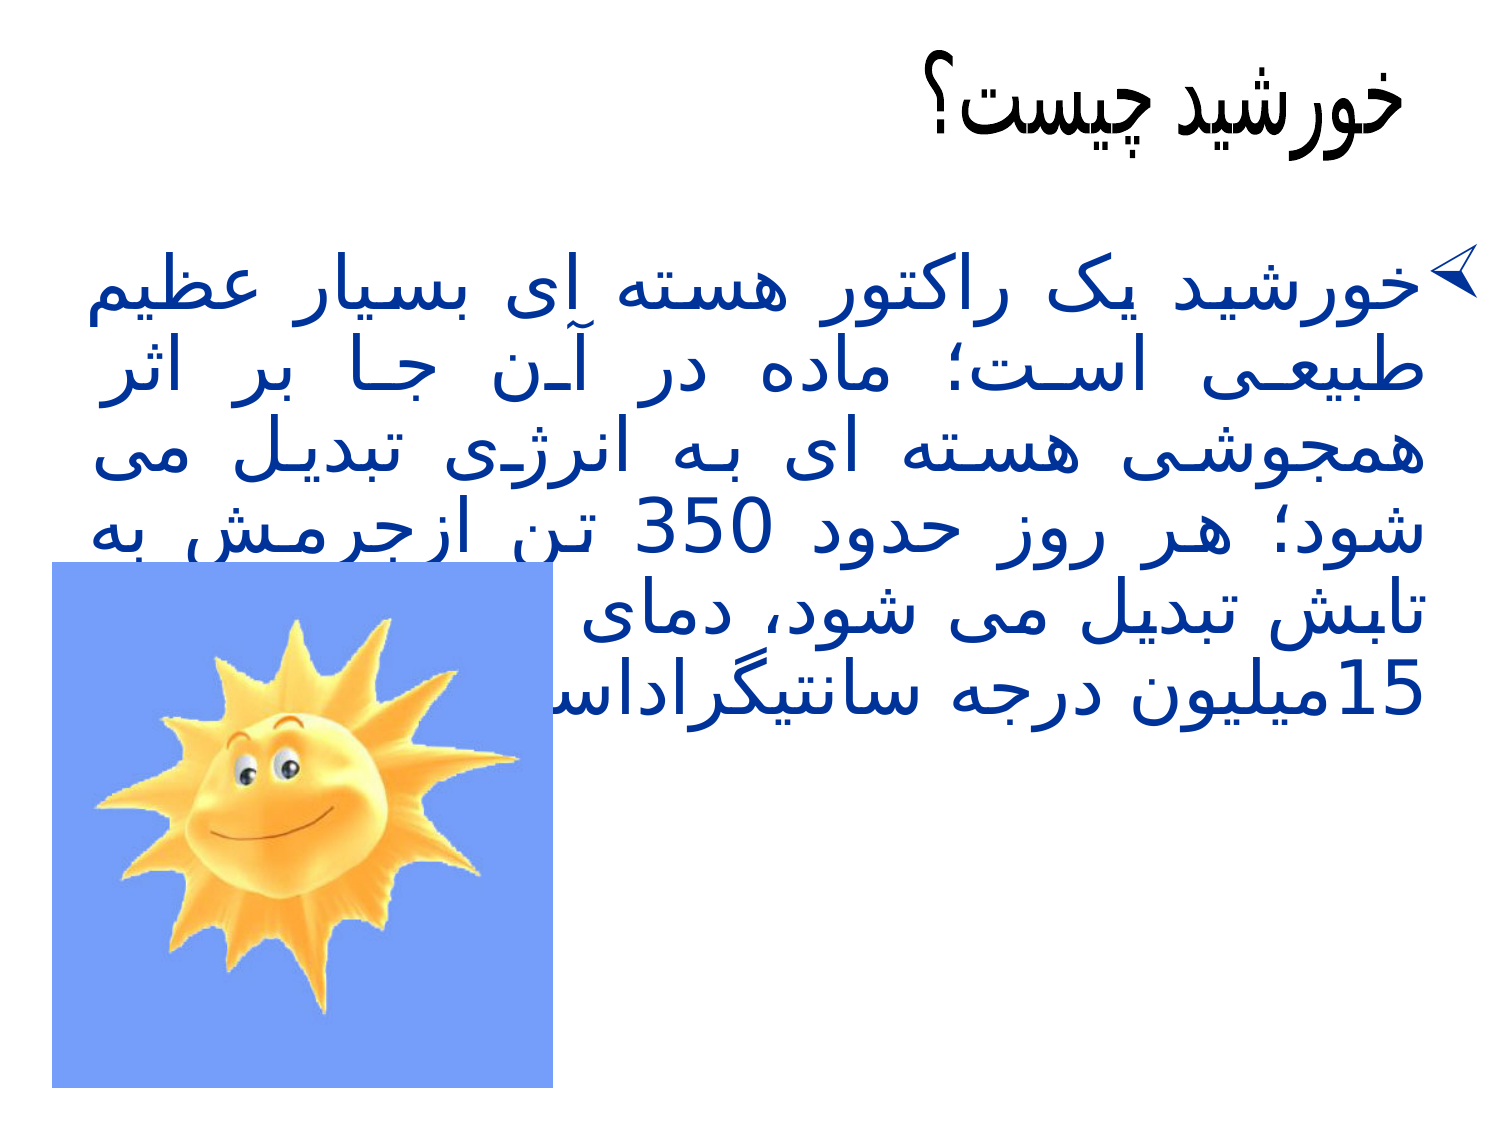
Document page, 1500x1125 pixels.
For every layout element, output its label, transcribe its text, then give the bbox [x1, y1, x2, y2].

list خورشید یک راکتور هسته ای بسیار عظیم طبیعی است؛ ماده در آن جا بر اثر همجوشی هسته ای به انرژی تبدیل می شود؛ هر روز حدود 350 تن ازجرمش به تابش تبدیل می شود، دمای داخلی آن حدود 15میلیون درجه سانتیگراداست. [62, 237, 1500, 1125]
picture [52, 562, 554, 1088]
